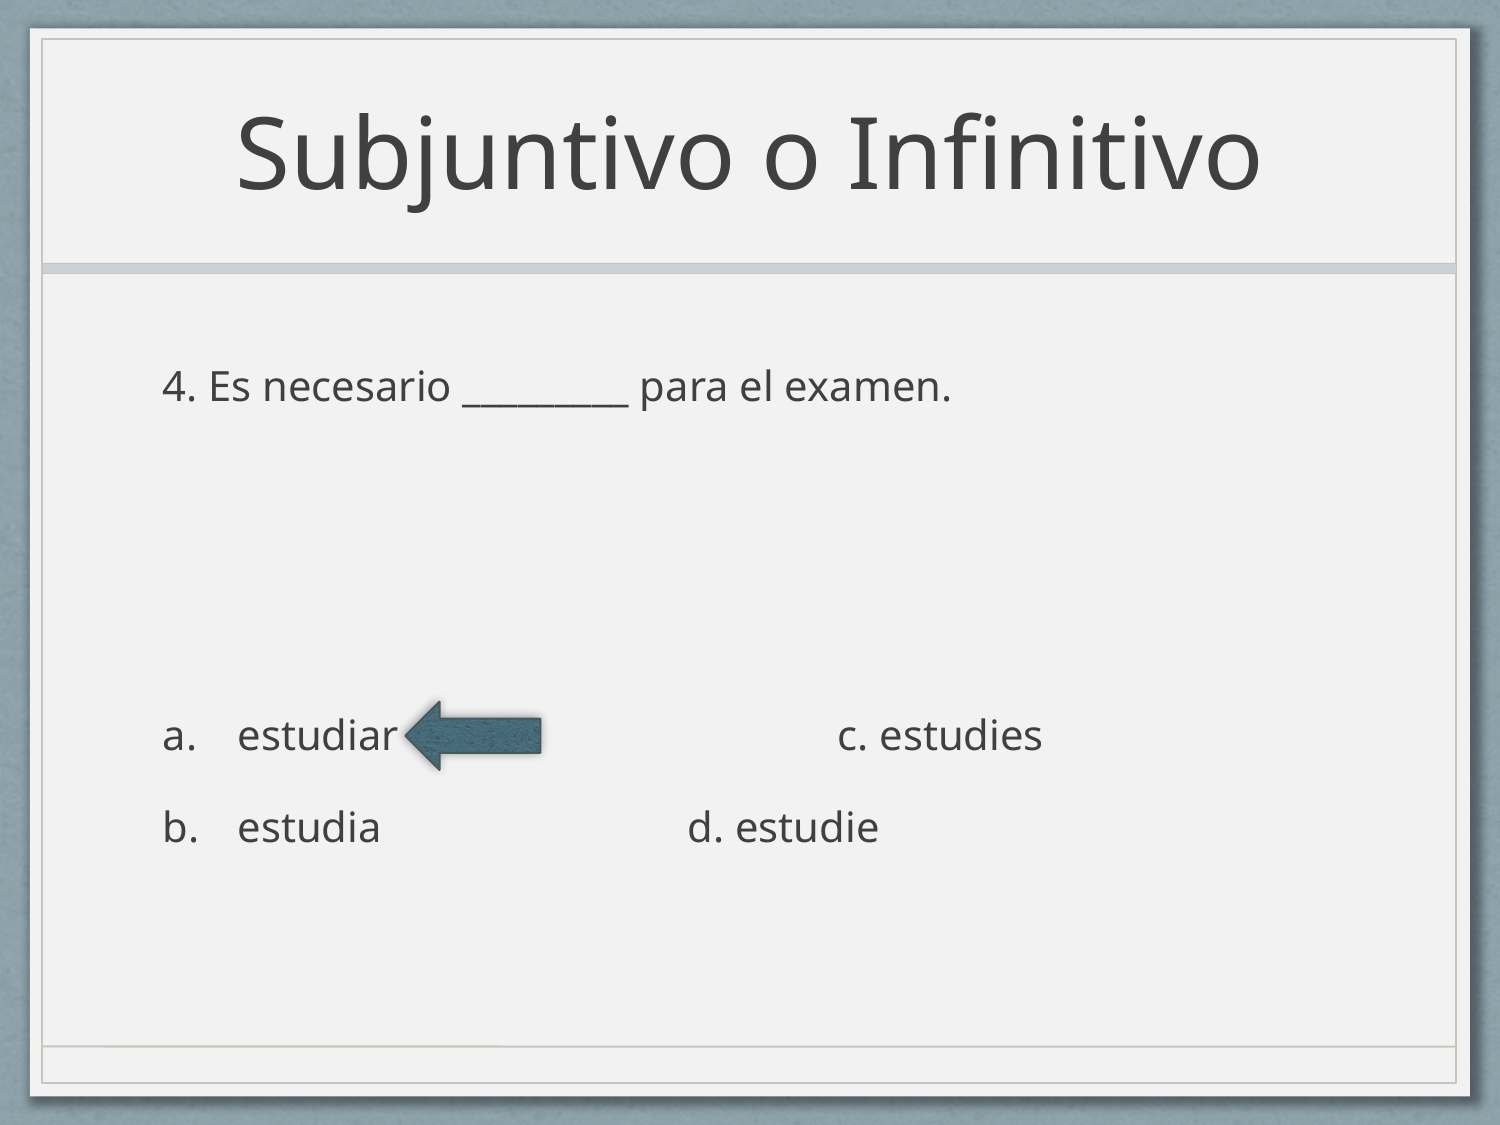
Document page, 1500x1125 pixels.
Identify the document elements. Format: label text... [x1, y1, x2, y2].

list 4. Es necesario _________ para el examen. [147, 352, 1353, 595]
text_box [404, 700, 542, 771]
list estudiar c. estudies estudia d. estudie [147, 701, 1353, 923]
title Subjuntivo o Infinitivo [147, 40, 1353, 260]
